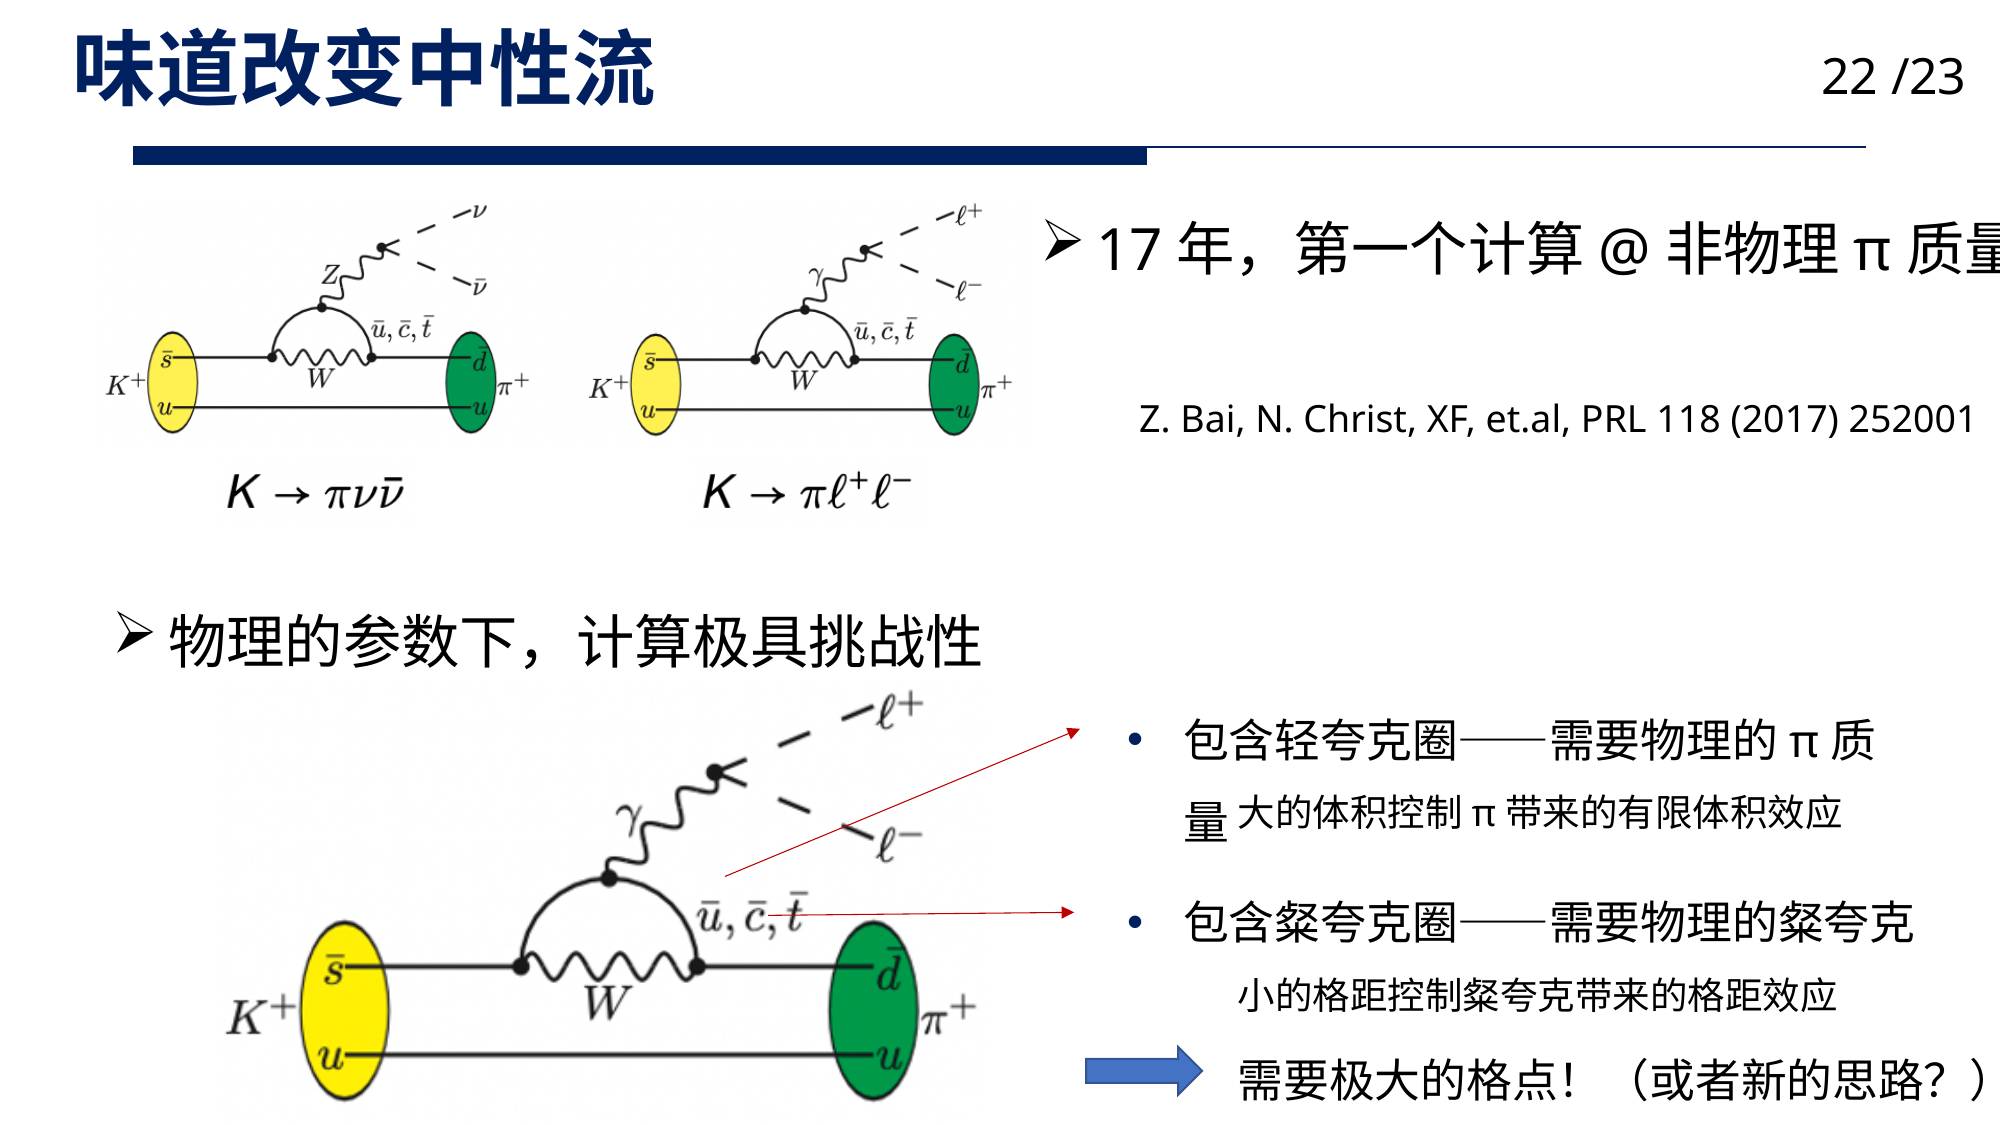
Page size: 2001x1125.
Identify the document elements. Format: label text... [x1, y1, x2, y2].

picture [216, 683, 989, 1123]
picture [216, 454, 415, 528]
text_box 味道改变中性流 [0, 0, 1526, 147]
text_box 需要极大的格点！（或者新的思路？） [1222, 1017, 2000, 1115]
text_box 包含粲夸克圈——需要物理的粲夸克 [1112, 858, 1962, 956]
text_box 大的体积控制π带来的有限体积效应 [1222, 759, 2000, 842]
slide_number 21 /23 [1531, 48, 1982, 109]
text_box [767, 912, 1075, 916]
text_box 17年，第一个计算@非物理π质量 [1034, 204, 2000, 290]
text_box 物理的参数下，计算极具挑战性 [97, 597, 999, 683]
picture [92, 199, 1034, 448]
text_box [724, 728, 1080, 877]
text_box 小的格距控制粲夸克带来的格距效应 [1222, 941, 2000, 1017]
text_box 包含轻夸克圈——需要物理的π质量 [1112, 676, 1928, 857]
text_box Z. Bai, N. Christ, XF, et.al, PRL 118 (2017) 252001 [1124, 387, 1994, 447]
text_box [1085, 1044, 1204, 1098]
picture [691, 454, 931, 528]
